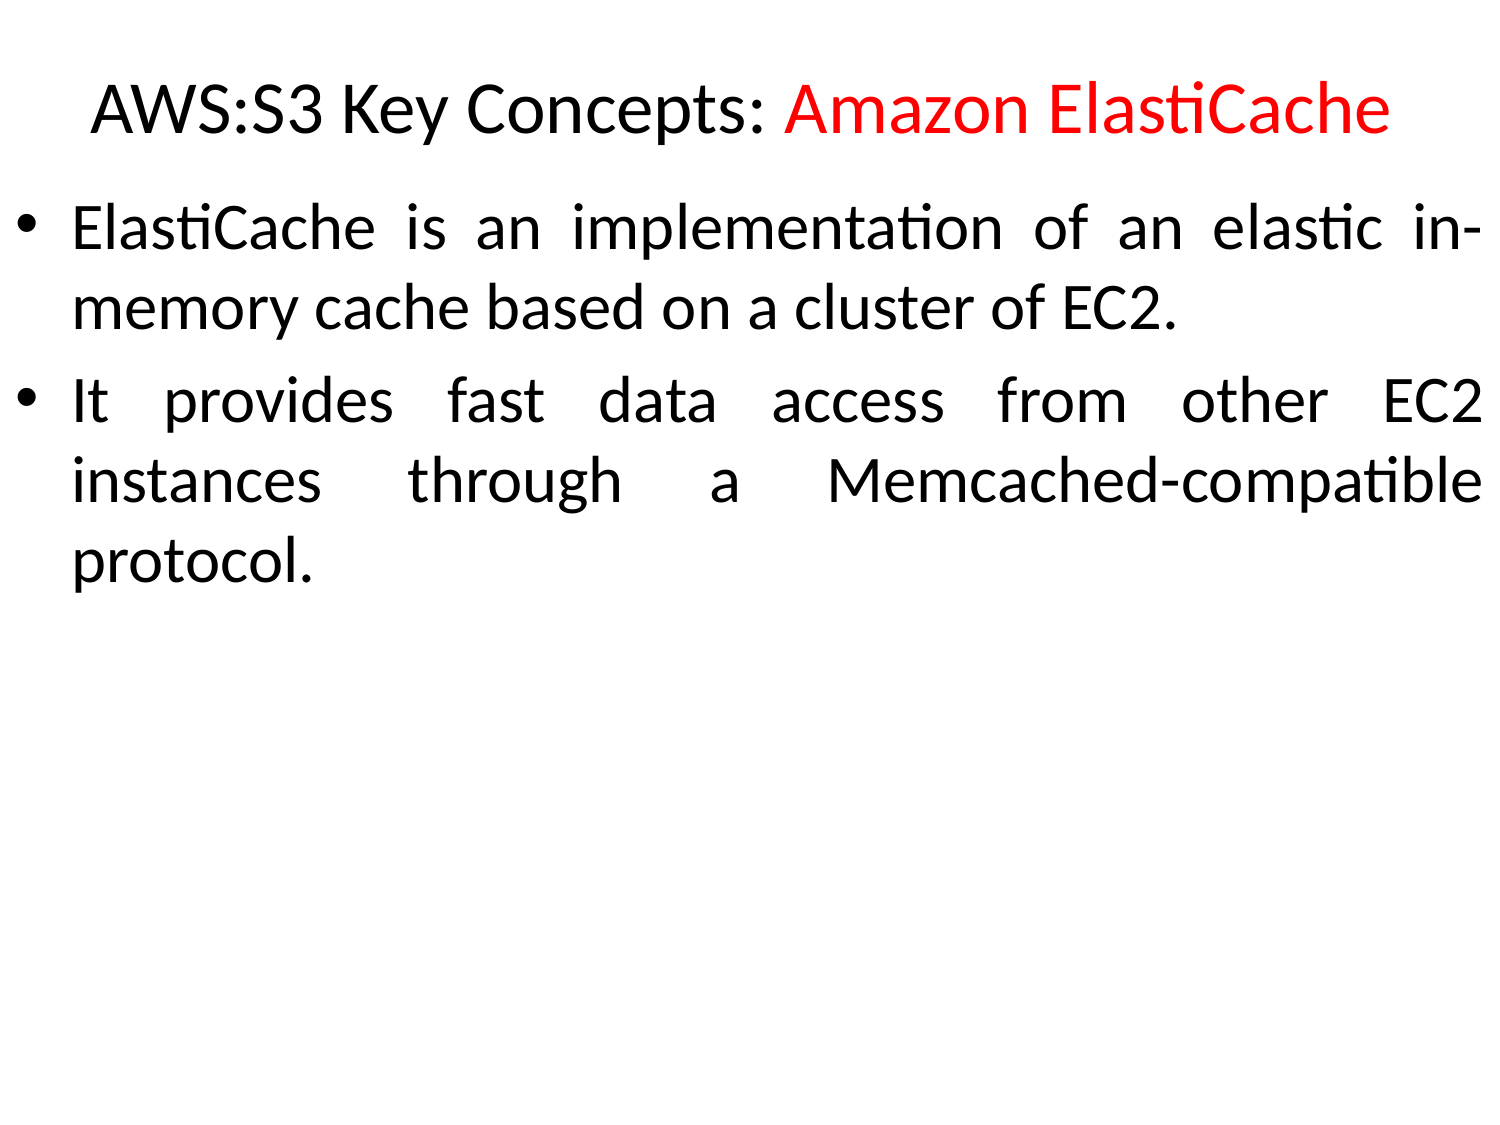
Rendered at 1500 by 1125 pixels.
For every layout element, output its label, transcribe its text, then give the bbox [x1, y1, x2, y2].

list ElastiCache is an implementation of an elastic in-memory cache based on a cluster of EC2. It provides fast data access from other EC2 instances through a Memcached-compatible protocol. [0, 174, 1500, 1075]
title AWS:S3 Key Concepts: Amazon ElastiCache [0, 45, 1500, 163]
